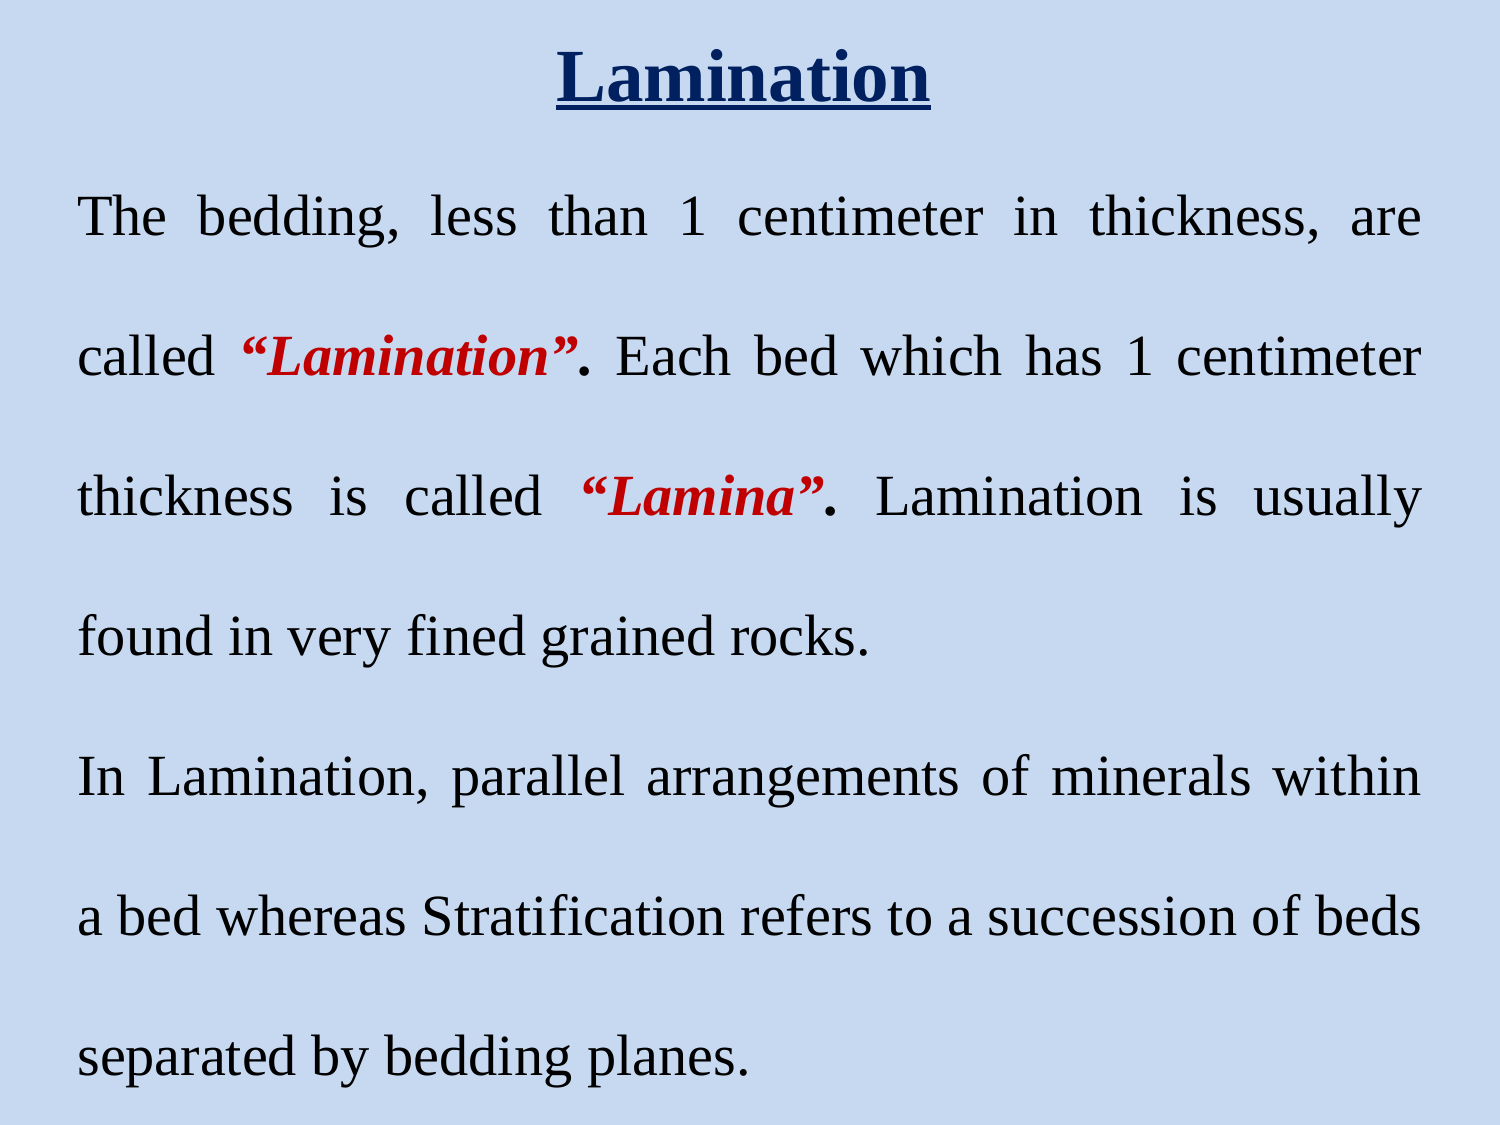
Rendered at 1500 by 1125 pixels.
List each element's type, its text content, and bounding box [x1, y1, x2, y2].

text_box The bedding, less than 1 centimeter in thickness, are called “Lamination”. Each bed which has 1 centimeter thickness is called “Lamina”. Lamination is usually found in very fined grained rocks. In Lamination, parallel arrangements of minerals within a bed whereas Stratification refers to a succession of beds separated by bedding planes. [62, 99, 1438, 1095]
text_box Lamination [112, 18, 1375, 124]
